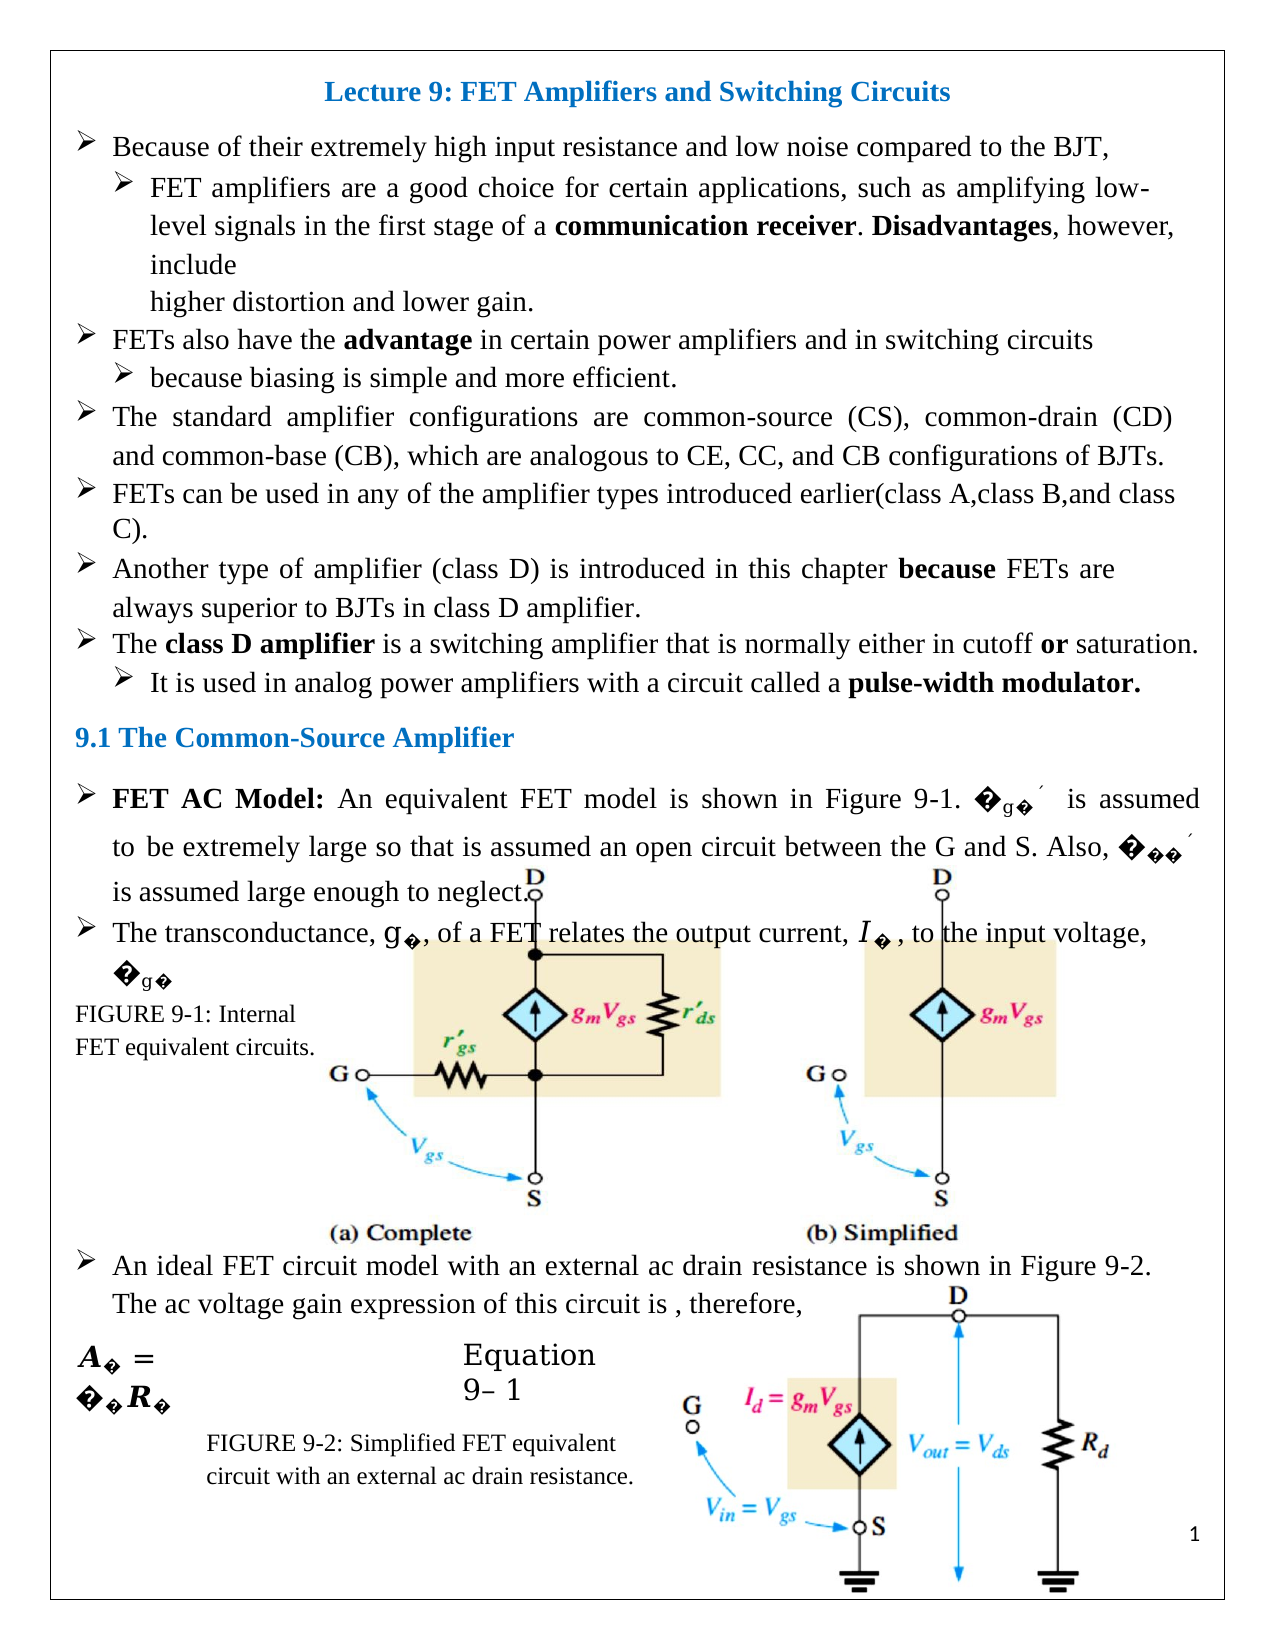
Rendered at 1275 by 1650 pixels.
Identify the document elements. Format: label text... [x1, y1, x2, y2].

text_box FIGURE 9-2: Simplified FET equivalent circuit with an external ac drain resistance. [204, 1423, 637, 1492]
text_box An ideal FET circuit model with an external ac drain resistance is shown in Figure 9-2. The ac voltage gain expression of this circuit is , therefore, [72, 1242, 1203, 1322]
text_box Equation 9– 1 [460, 1336, 636, 1374]
text_box 𝑨� = ��𝑹� [72, 1336, 220, 1378]
text_box [671, 1322, 1123, 1599]
text_box Lecture 9: FET Amplifiers and Switching Circuits Because of their extremely high input resistance and low noise compared to the BJT, FET amplifiers are a good choice for certain applications, such as amplifying low-level signals in the first stage of a communication receiver. Disadvantages, however, include higher distortion and lower gain. FETs also have the advantage in certain power amplifiers and in switching circuits because biasing is simple and more efficient. The standard amplifier configurations are common-source (CS), common-drain (CD) and common-base (CB), which are analogous to CE, CC, and CB configurations of BJTs. FETs can be used in any of the amplifier types introduced earlier(class A,class B,and class C). Another type of amplifier (class D) is introduced in this chapter because FETs are always superior to BJTs in class D amplifier. The class D amplifier is a switching amplifier that is normally either in cutoff or saturation. It is used in analog power amplifiers with a circuit called a pulse-width modulator. 9.1 The Common-Source Amplifier FET AC Model: An equivalent FET model is shown in Figure 9-1. �g�´ is assumed to be extremely large so that is assumed an open circuit between the G and S. Also, ���´ is assumed large enough to neglect. The transconductance, g�, of a FET relates the output current, 𝐼� , to the input voltage, �g� [72, 72, 1203, 869]
text_box FIGURE 9-1: Internal FET equivalent circuits. [72, 995, 318, 1063]
slide_number 1 [1172, 1519, 1205, 1550]
text_box [319, 869, 1070, 1242]
